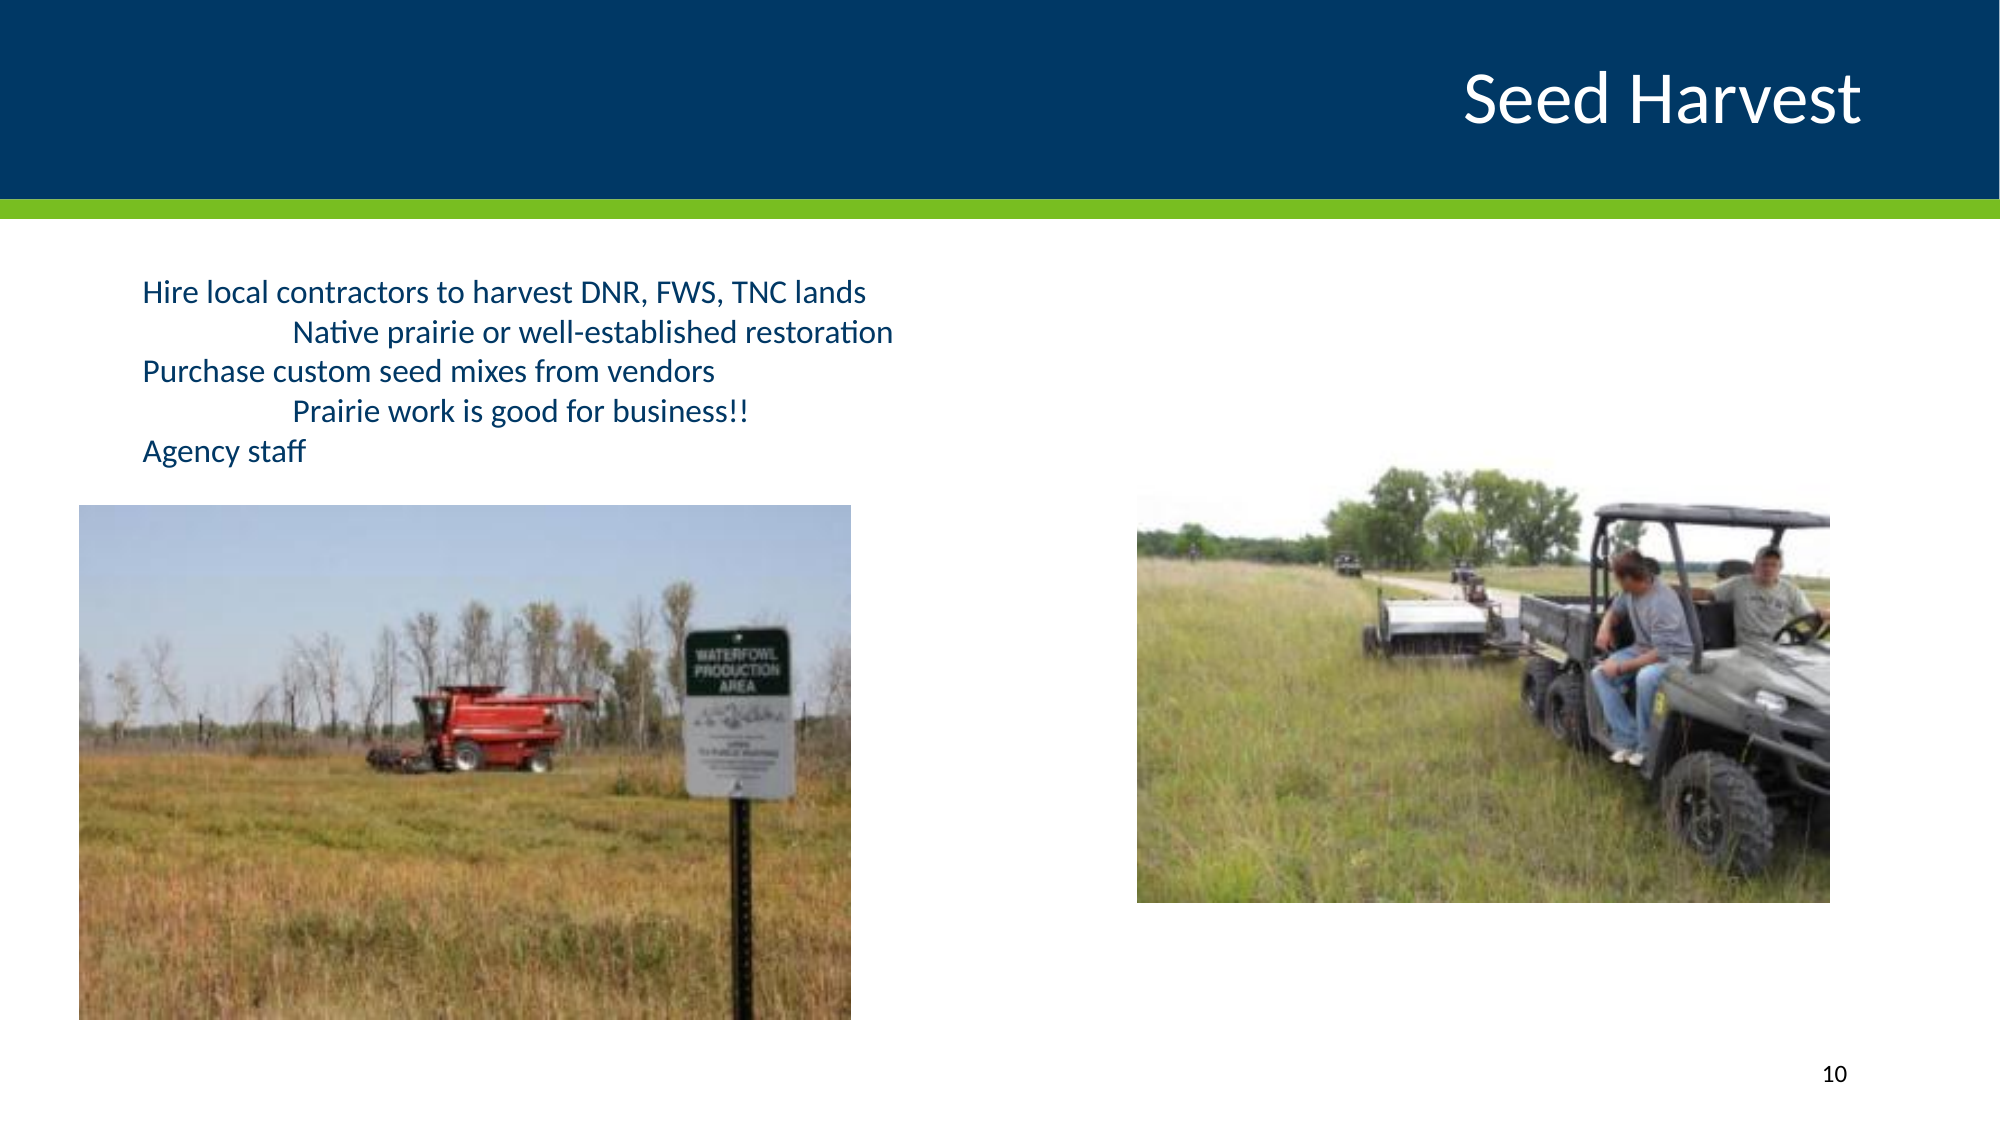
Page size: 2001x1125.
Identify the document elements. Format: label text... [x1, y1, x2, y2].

slide_number 10 [1622, 1042, 1863, 1103]
title Seed Harvest [137, 0, 1863, 200]
text_box Hire local contractors to harvest DNR, FWS, TNC lands Native prairie or well-established restoration Purchase custom seed mixes from vendors Prairie work is good for business!! Agency staff [127, 262, 1378, 477]
picture [1137, 383, 1830, 903]
picture [79, 505, 852, 1020]
